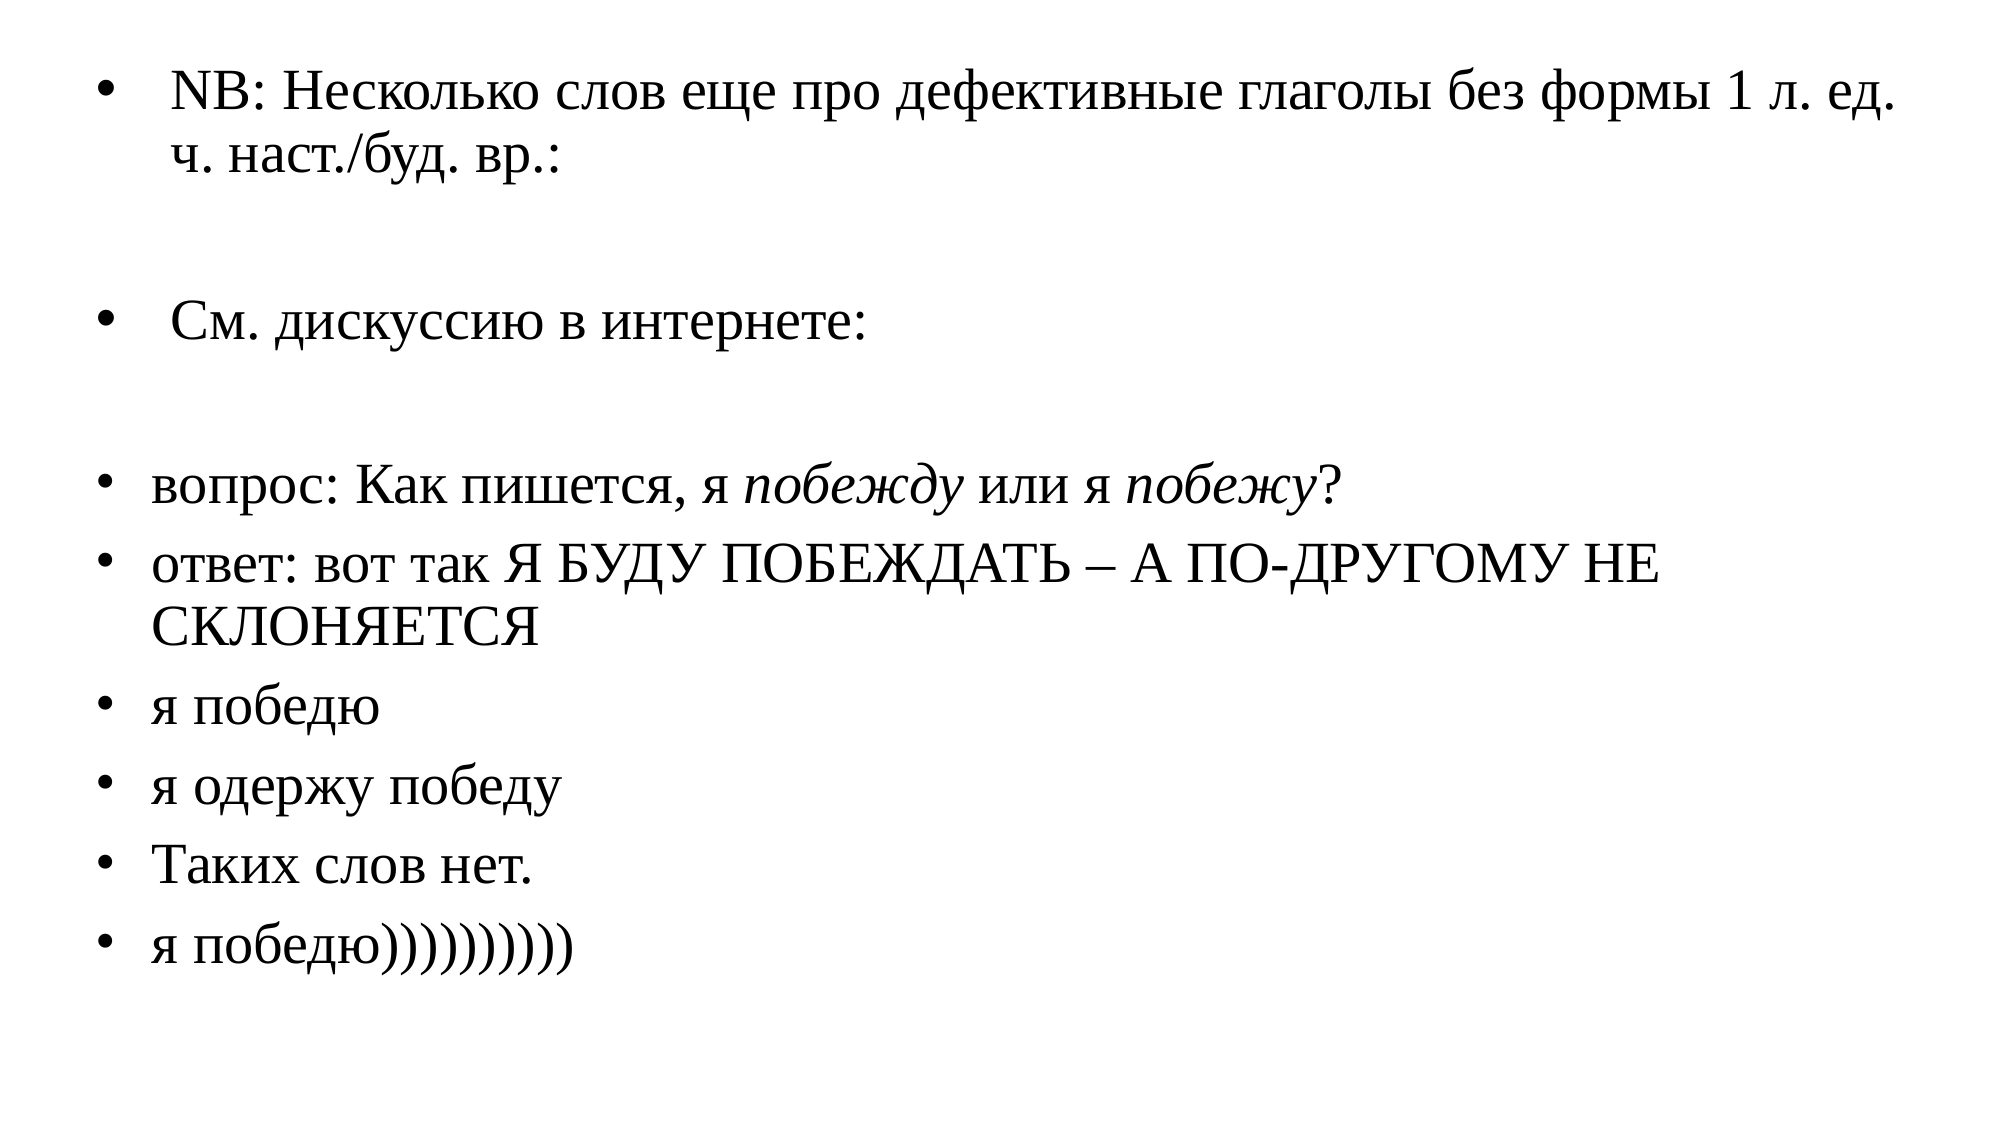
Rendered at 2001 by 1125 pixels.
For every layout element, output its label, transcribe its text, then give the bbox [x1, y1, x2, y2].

list NB: Несколько слов еще про дефективные глаголы без формы 1 л. ед. ч. наст./буд. вр.: См. дискуссию в интернете: вопрос: Как пишется, я побежду или я побежу? ответ: вот так Я БУДУ ПОБЕЖДАТЬ – А ПО-ДРУГОМУ НЕ СКЛОНЯЕТСЯ я победю я одержу победу Таких слов нет. я победю)))))))))) [80, 51, 1941, 1094]
